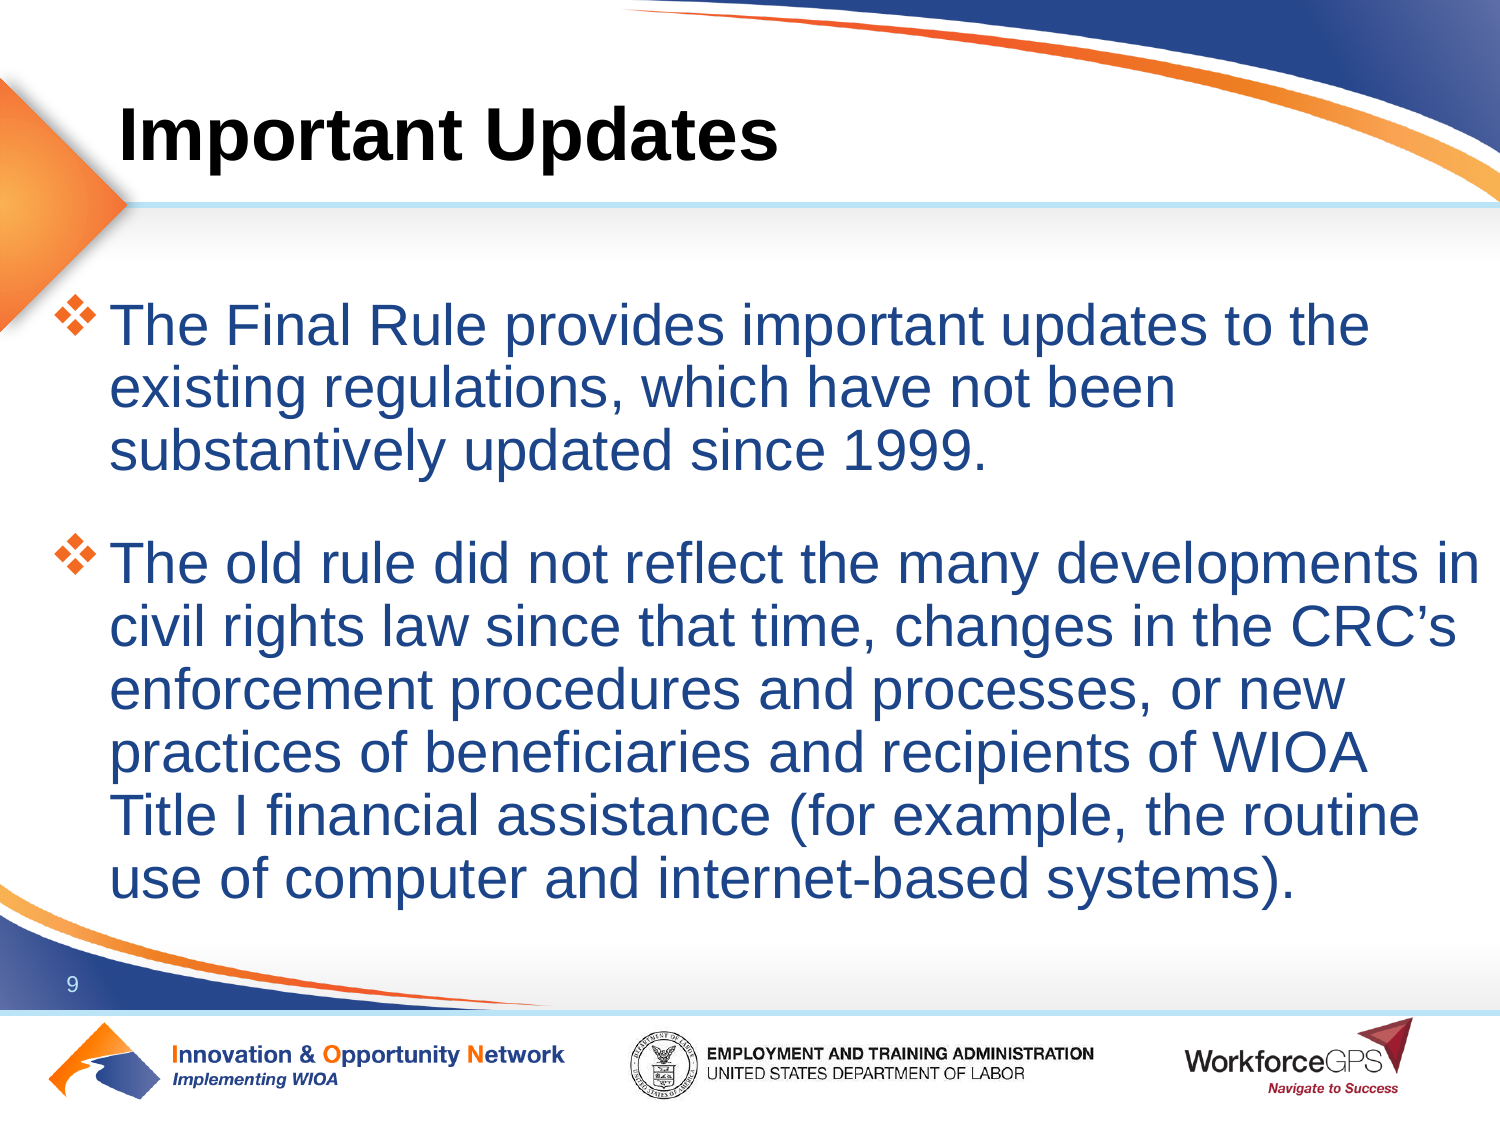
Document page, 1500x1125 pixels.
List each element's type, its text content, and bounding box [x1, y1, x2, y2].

slide_number [1149, 1042, 1500, 1103]
picture [589, 0, 1500, 202]
picture [39, 1016, 576, 1107]
title Important Updates [103, 38, 1397, 185]
list The Final Rule provides important updates to the existing regulations, which have not been substantively updated since 1999. The old rule did not reflect the many developments in civil rights law since that time, changes in the CRC’s enforcement procedures and processes, or new practices of beneficiaries and recipients of WIOA Title I financial assistance (for example, the routine use of computer and internet-based systems). [34, 287, 1500, 973]
picture [628, 1025, 1097, 1101]
picture [0, 882, 573, 1010]
picture [1182, 1016, 1415, 1042]
